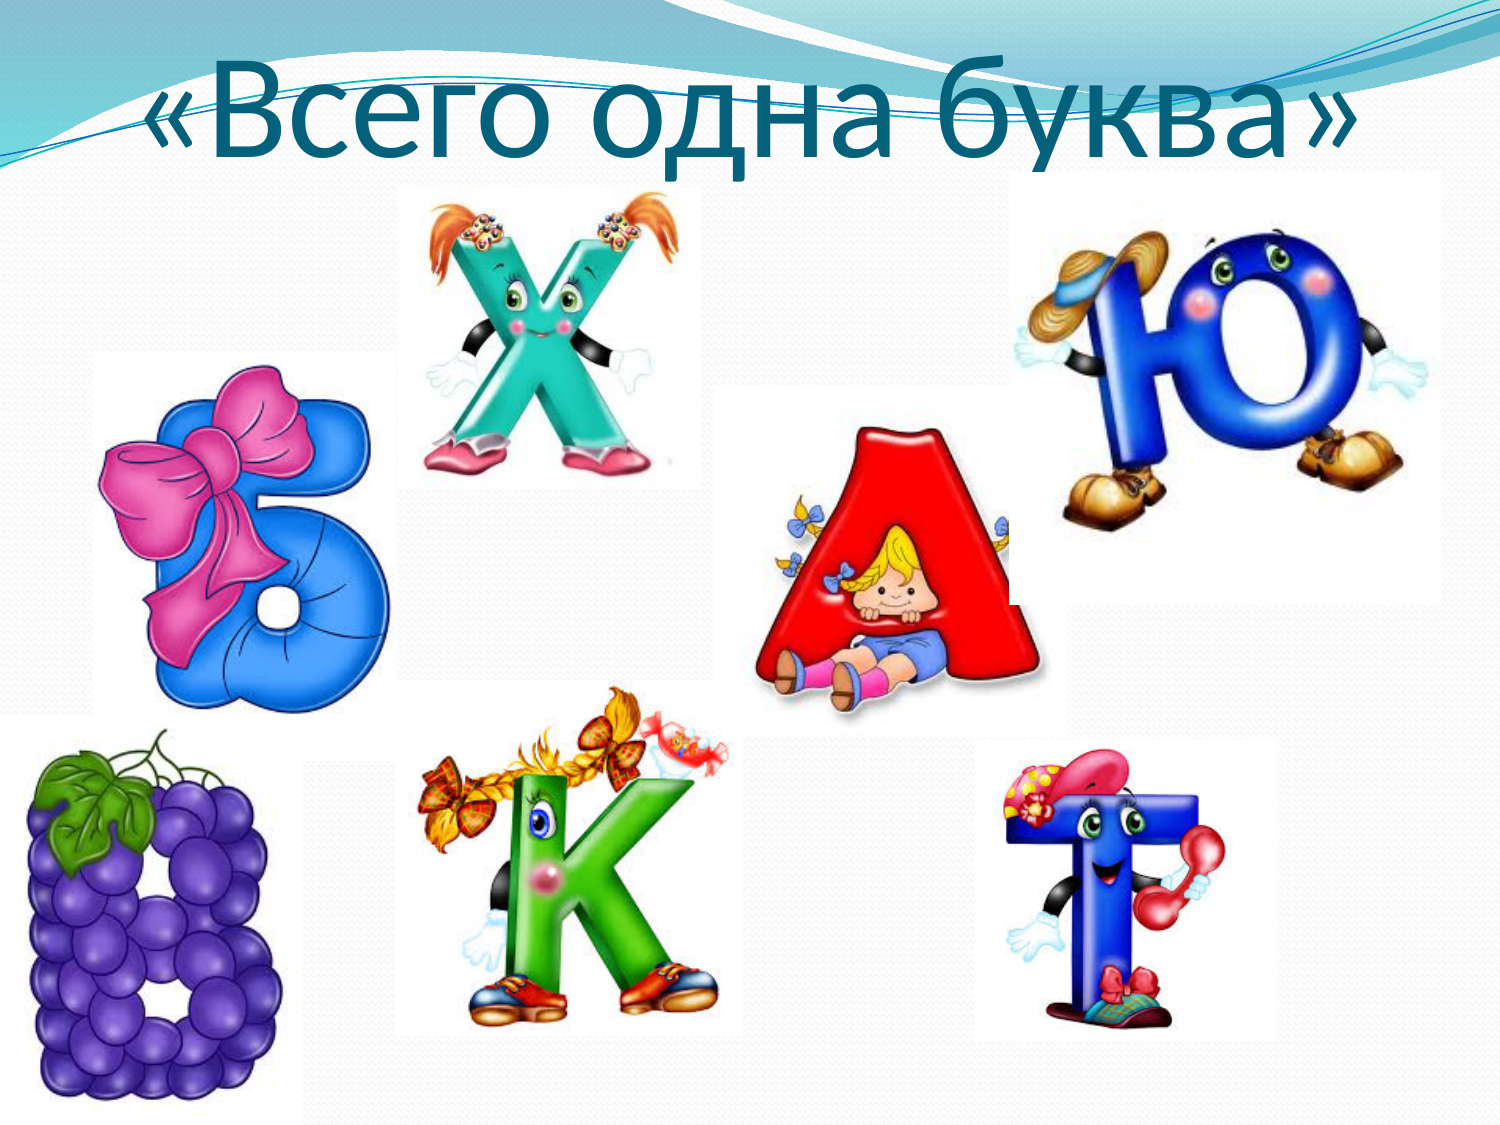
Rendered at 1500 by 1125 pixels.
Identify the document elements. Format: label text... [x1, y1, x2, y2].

title «Всего одна буква» [0, 0, 1500, 188]
picture [974, 739, 1277, 1042]
picture [398, 187, 701, 490]
picture [1009, 172, 1442, 605]
picture [0, 351, 1067, 1125]
